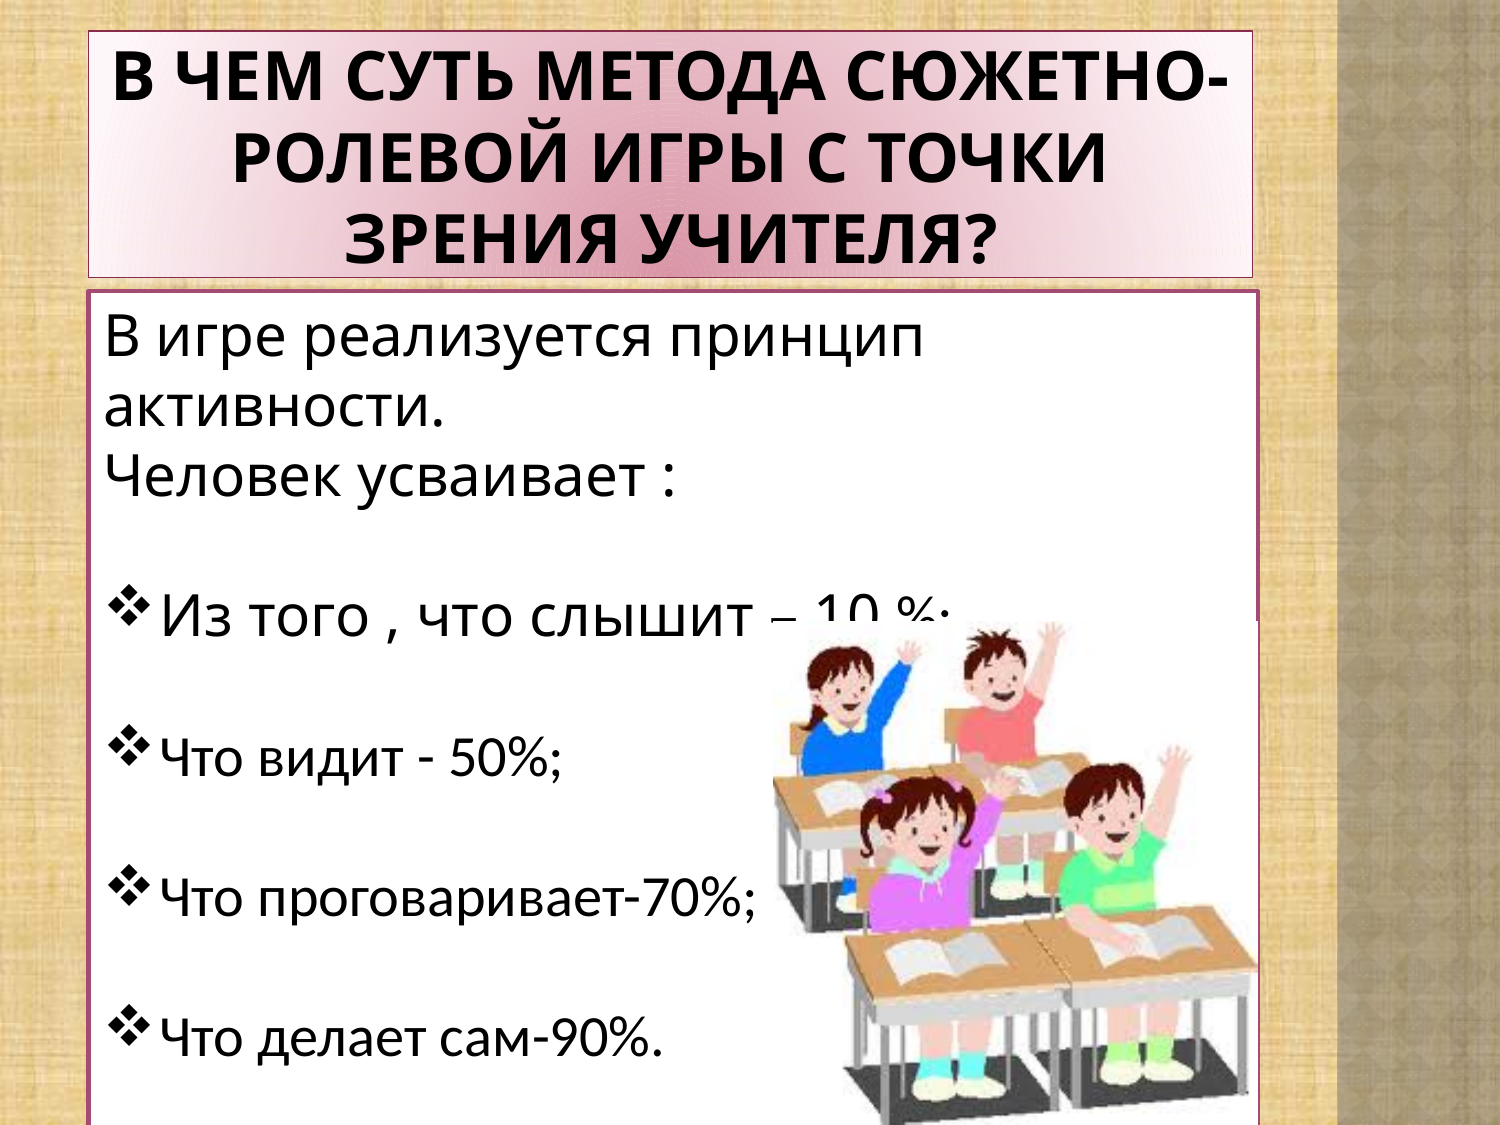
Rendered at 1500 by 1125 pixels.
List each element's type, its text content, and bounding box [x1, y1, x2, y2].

text_box В игре реализуется принцип активности. Человек усваивает : Из того , что слышит – 10 %; Что видит - 50%; Что проговаривает-70%; Что делает сам-90%. [86, 289, 1260, 1125]
title В чем суть метода сюжетно- ролевой игры с точки зрения учителя? [88, 30, 1253, 278]
picture [773, 621, 1258, 1125]
picture [0, 0, 1500, 1125]
